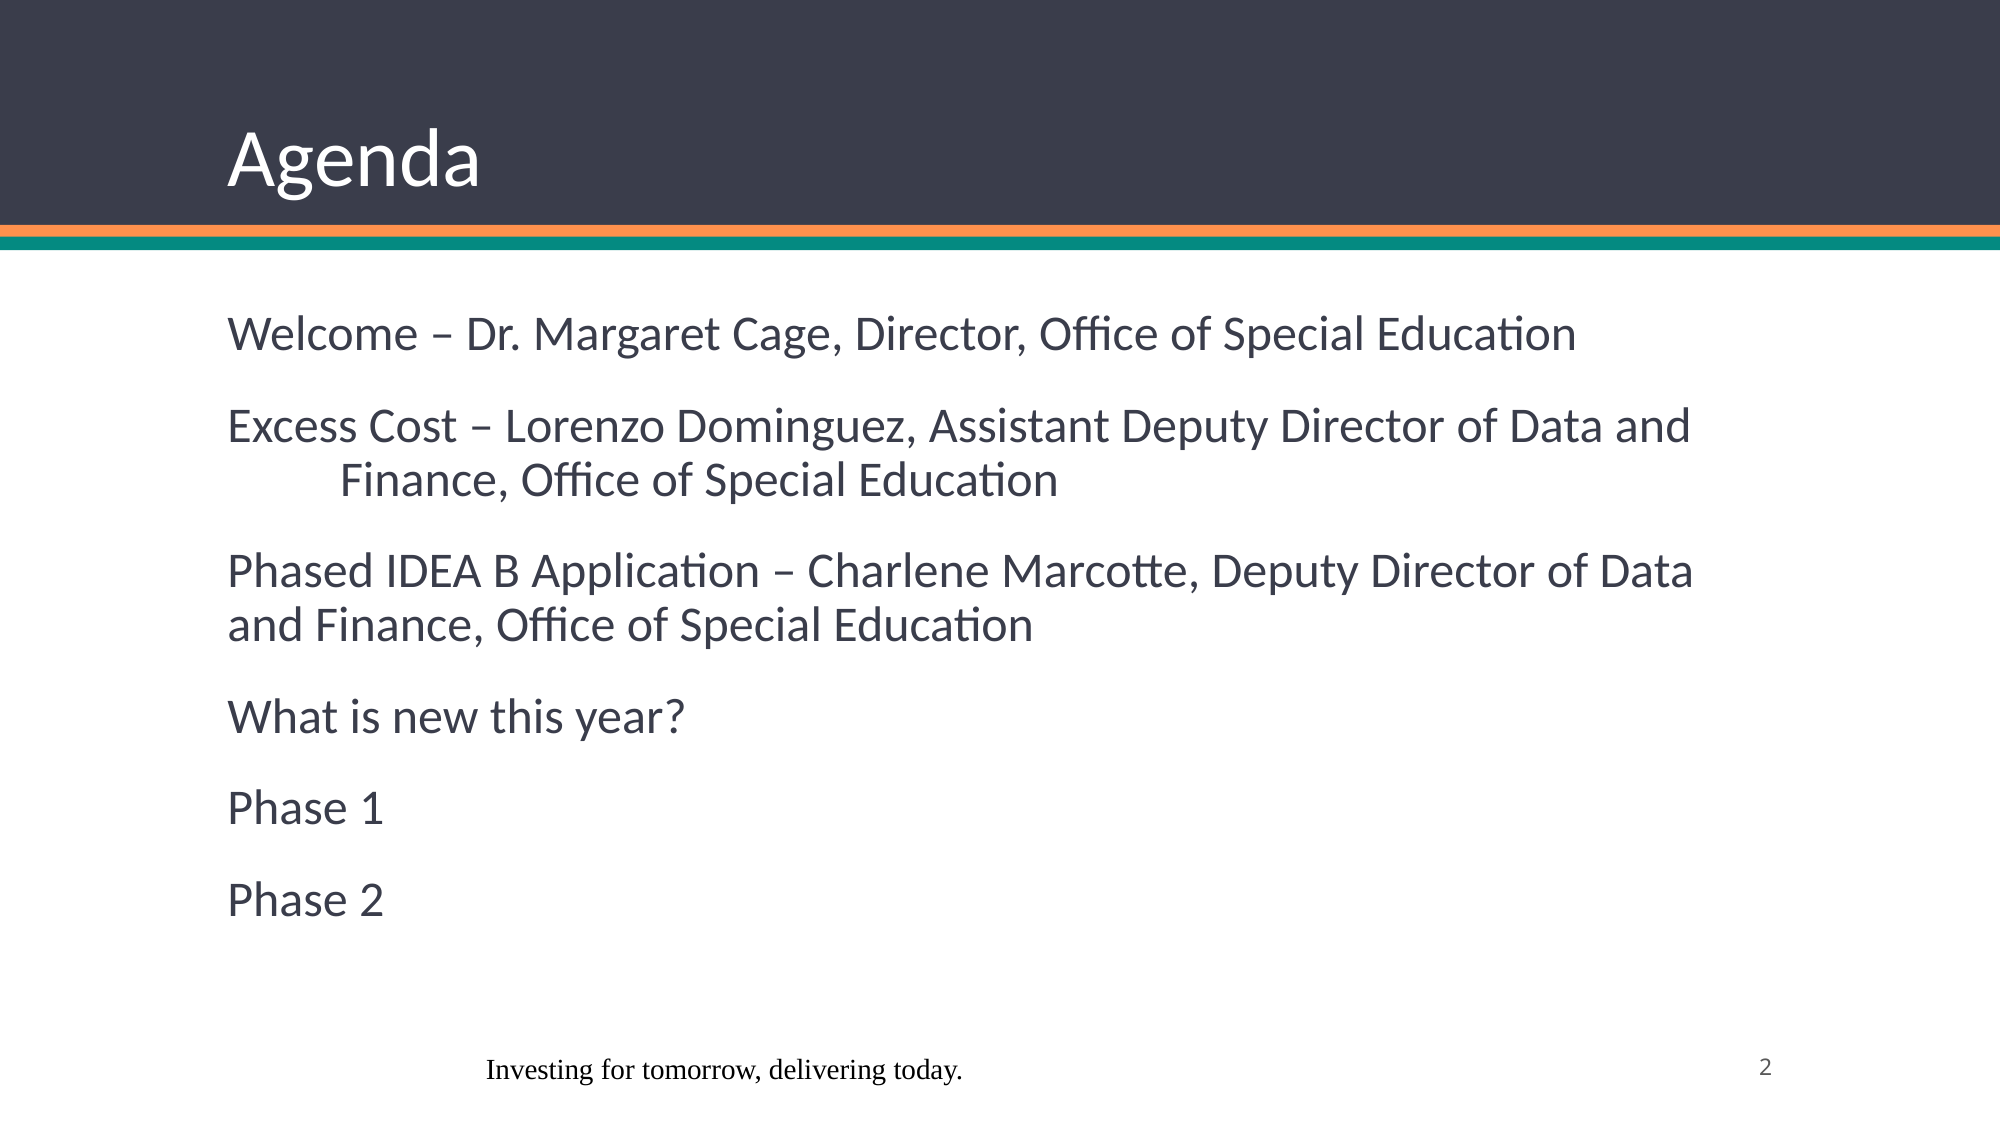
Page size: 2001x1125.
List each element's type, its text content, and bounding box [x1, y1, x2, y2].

footer Investing for tomorrow, delivering today. [212, 1045, 1237, 1091]
list Welcome – Dr. Margaret Cage, Director, Office of Special Education Excess Cost – Lorenzo Dominguez, Assistant Deputy Director of Data and Finance, Office of Special Education Phased IDEA B Application – Charlene Marcotte, Deputy Director of Data and Finance, Office of Special Education What is new this year? Phase 1 Phase 2 [212, 299, 1788, 1013]
title Agenda [212, 41, 1788, 212]
slide_number 2 [1562, 1045, 1788, 1091]
